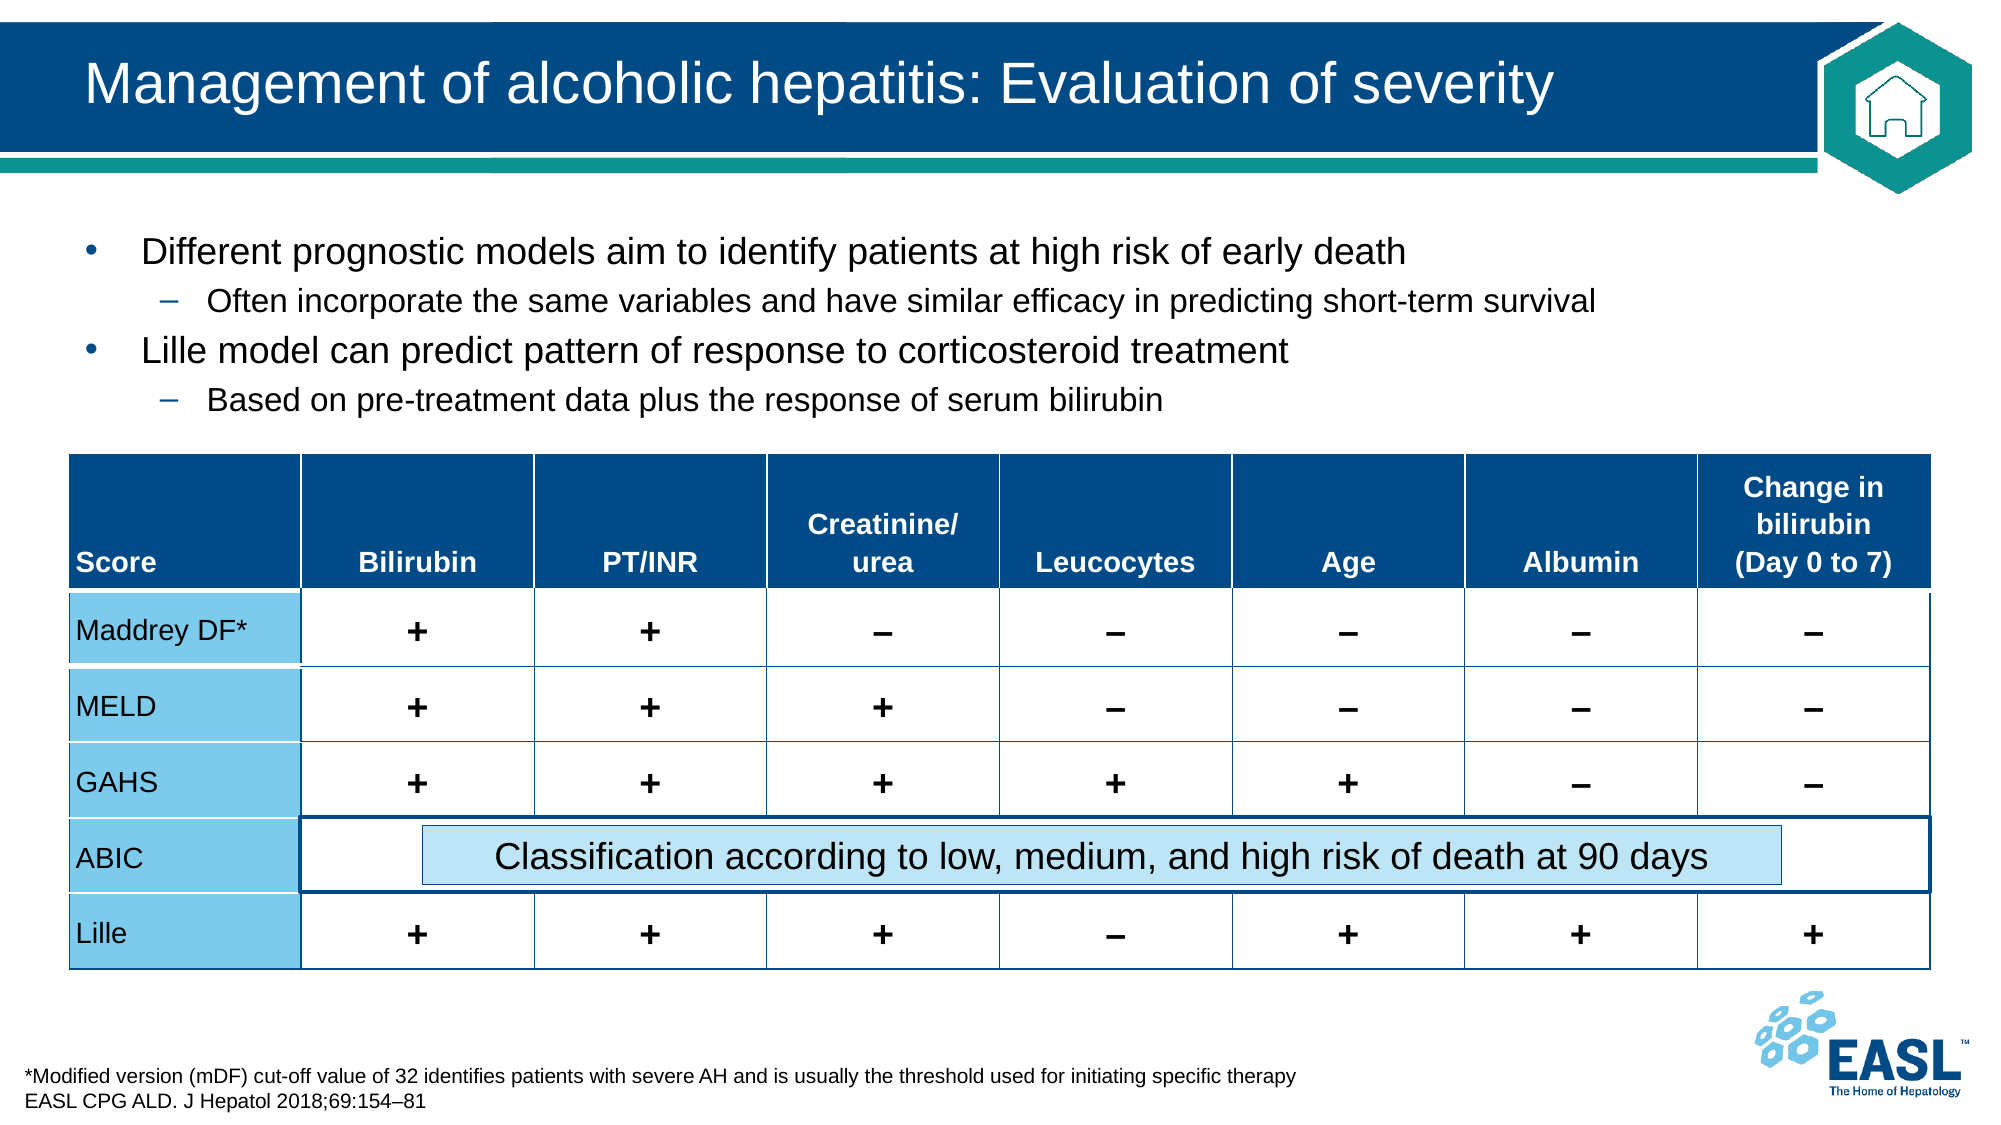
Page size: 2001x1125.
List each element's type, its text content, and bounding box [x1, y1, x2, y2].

title Management of alcoholic hepatitis: Evaluation of severity [69, 23, 1792, 150]
picture [0, 22, 1972, 194]
list *Modified version (mDF) cut-off value of 32 identifies patients with severe AH and is usually the threshold used for initiating specific therapy EASL CPG ALD. J Hepatol 2018;69:154–81 [1, 1062, 1646, 1125]
picture [1750, 987, 1972, 1100]
text_box [298, 815, 1932, 894]
text_box Classification according to low, medium, and high risk of death at 90 days [422, 825, 1782, 885]
list Different prognostic models aim to identify patients at high risk of early death Often incorporate the same variables and have similar efficacy in predicting short-term survival Lille model can predict pattern of response to corticosteroid treatment Based on pre-treatment data plus the response of serum bilirubin [69, 219, 1931, 979]
